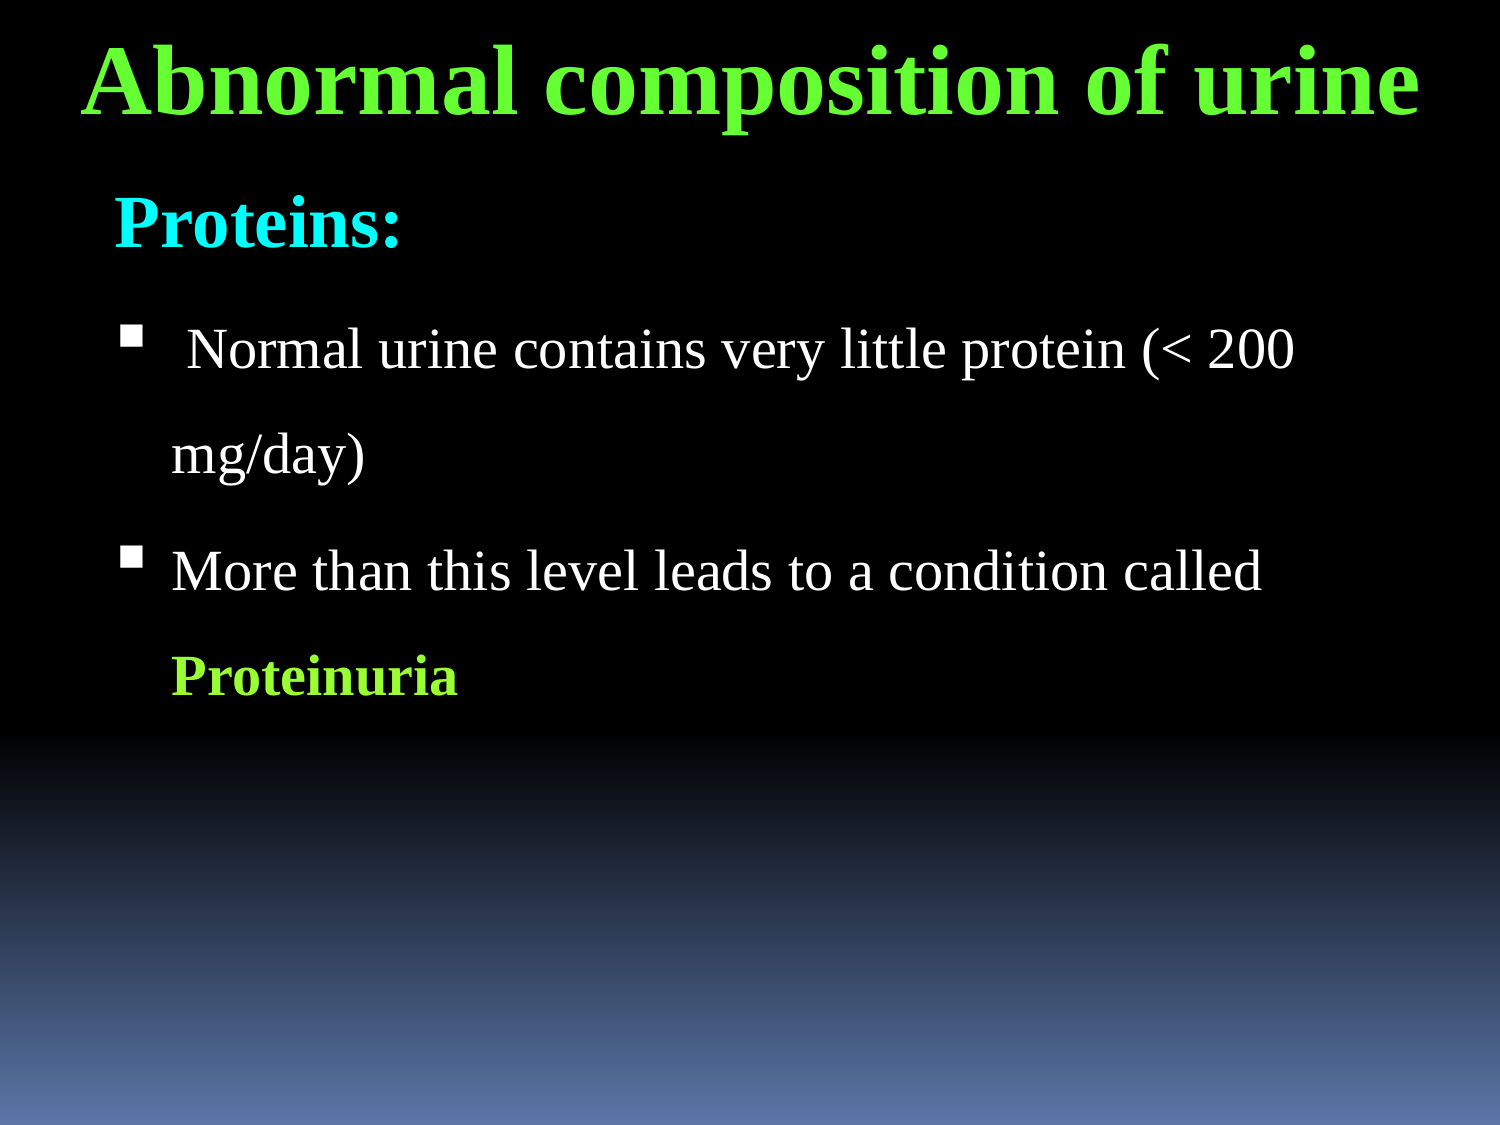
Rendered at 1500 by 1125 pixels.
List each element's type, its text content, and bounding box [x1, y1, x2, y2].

text_box Abnormal composition of urine [22, 0, 1480, 150]
text_box Proteins: Normal urine contains very little protein (< 200 mg/day) More than this level leads to a condition called Proteinuria [24, 175, 1488, 778]
